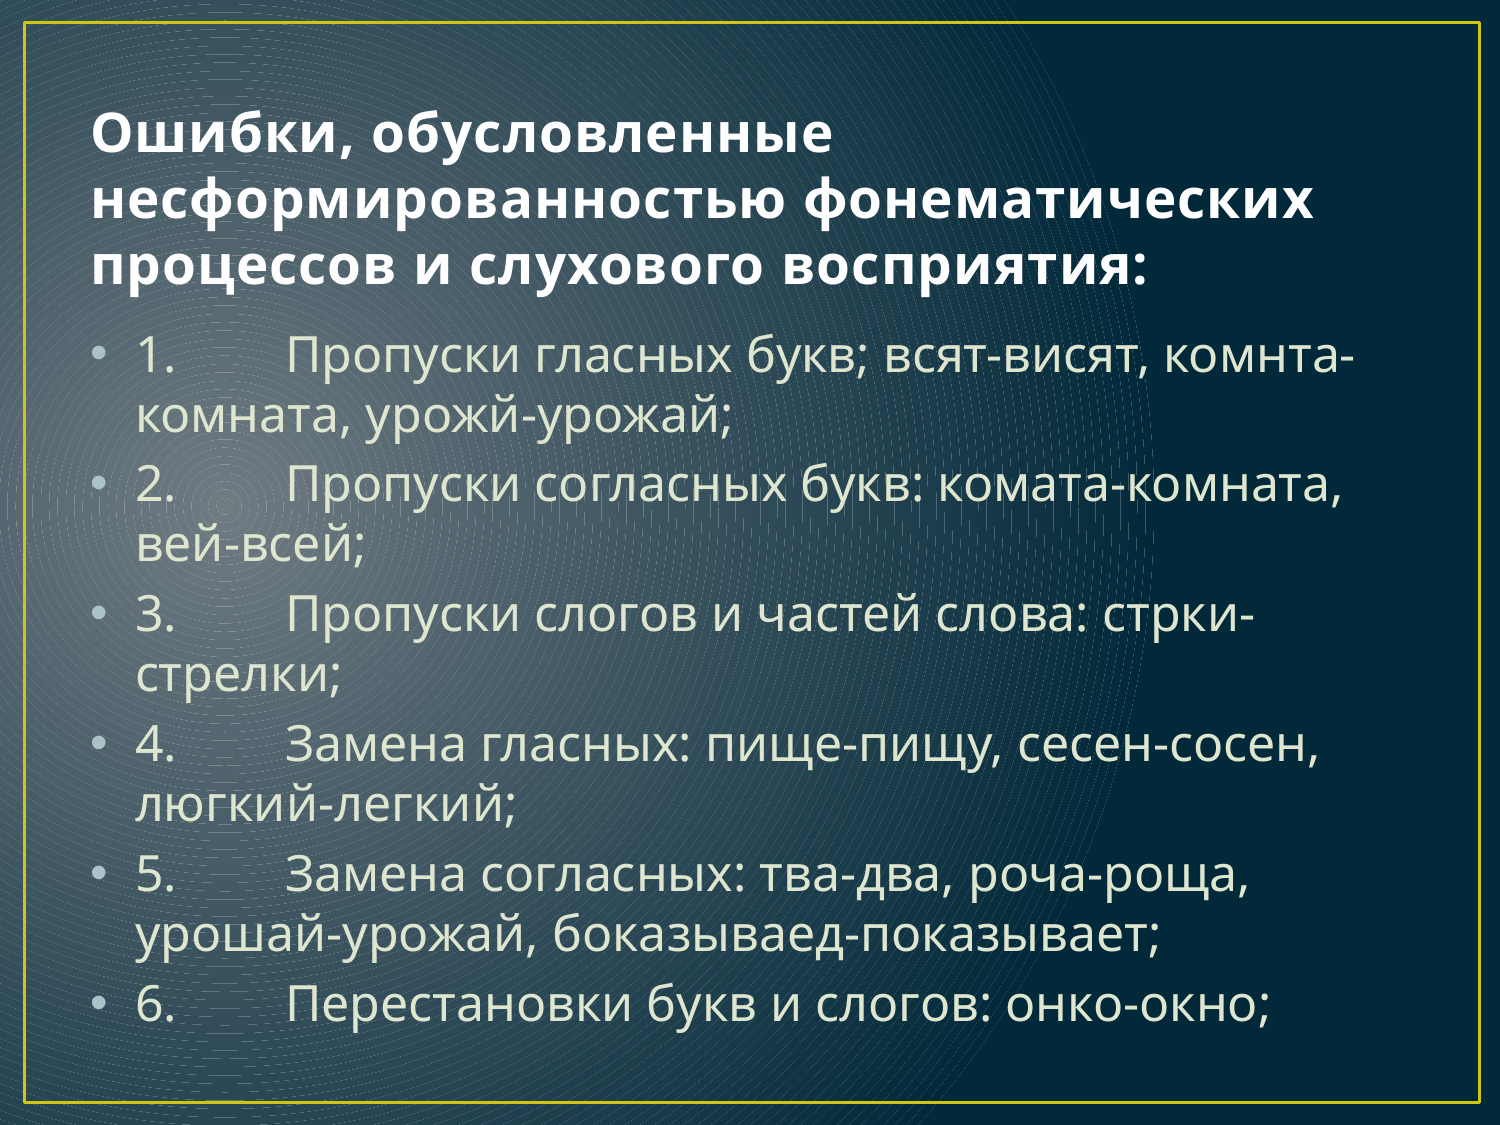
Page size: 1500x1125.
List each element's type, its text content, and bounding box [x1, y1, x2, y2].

title Ошибки, обусловленные несформированностью фонематических процессов и слухового восприятия: [75, 90, 1425, 303]
list 1. Пропуски гласных букв; всят-висят, комнта-комната, урожй-урожай; 2. Пропуски согласных букв: комата-комната, вей-всей; 3. Пропуски слогов и частей слова: стрки-стрелки; 4. Замена гласных: пище-пищу, сесен-сосен, люгкий-легкий; 5. Замена согласных: тва-два, роча-роща, урошай-урожай, боказываед-показывает; 6. Перестановки букв и слогов: онко-окно; [75, 314, 1425, 1083]
